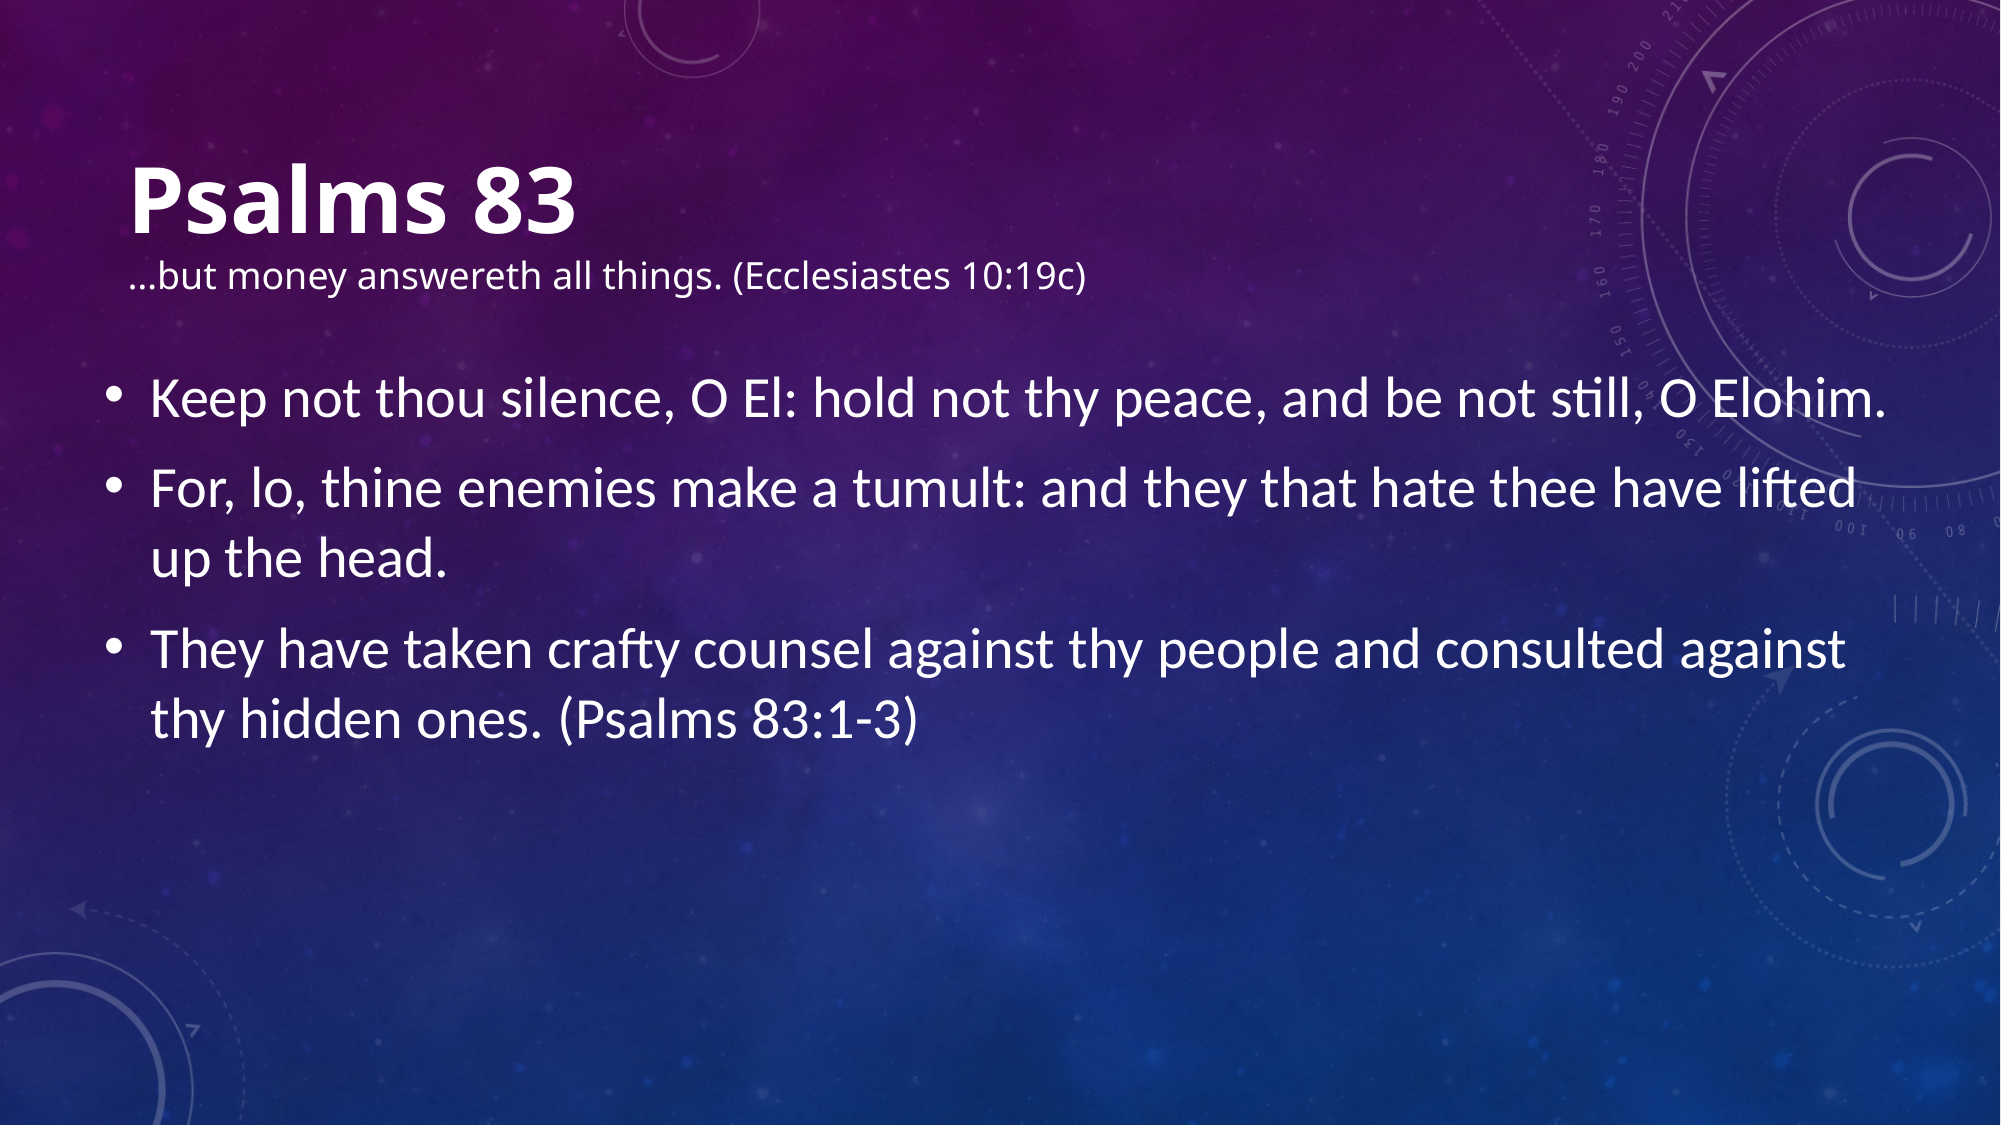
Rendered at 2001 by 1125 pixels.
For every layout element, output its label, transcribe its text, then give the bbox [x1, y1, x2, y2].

title Psalms 83 …but money answereth all things. (Ecclesiastes 10:19c) [112, 99, 1775, 339]
picture [0, 0, 2001, 1125]
list Keep not thou silence, O El: hold not thy peace, and be not still, O Elohim. For, lo, thine enemies make a tumult: and they that hate thee have lifted up the head. They have taken crafty counsel against thy people and consulted against thy hidden ones. (Psalms 83:1-3) [88, 351, 1911, 950]
